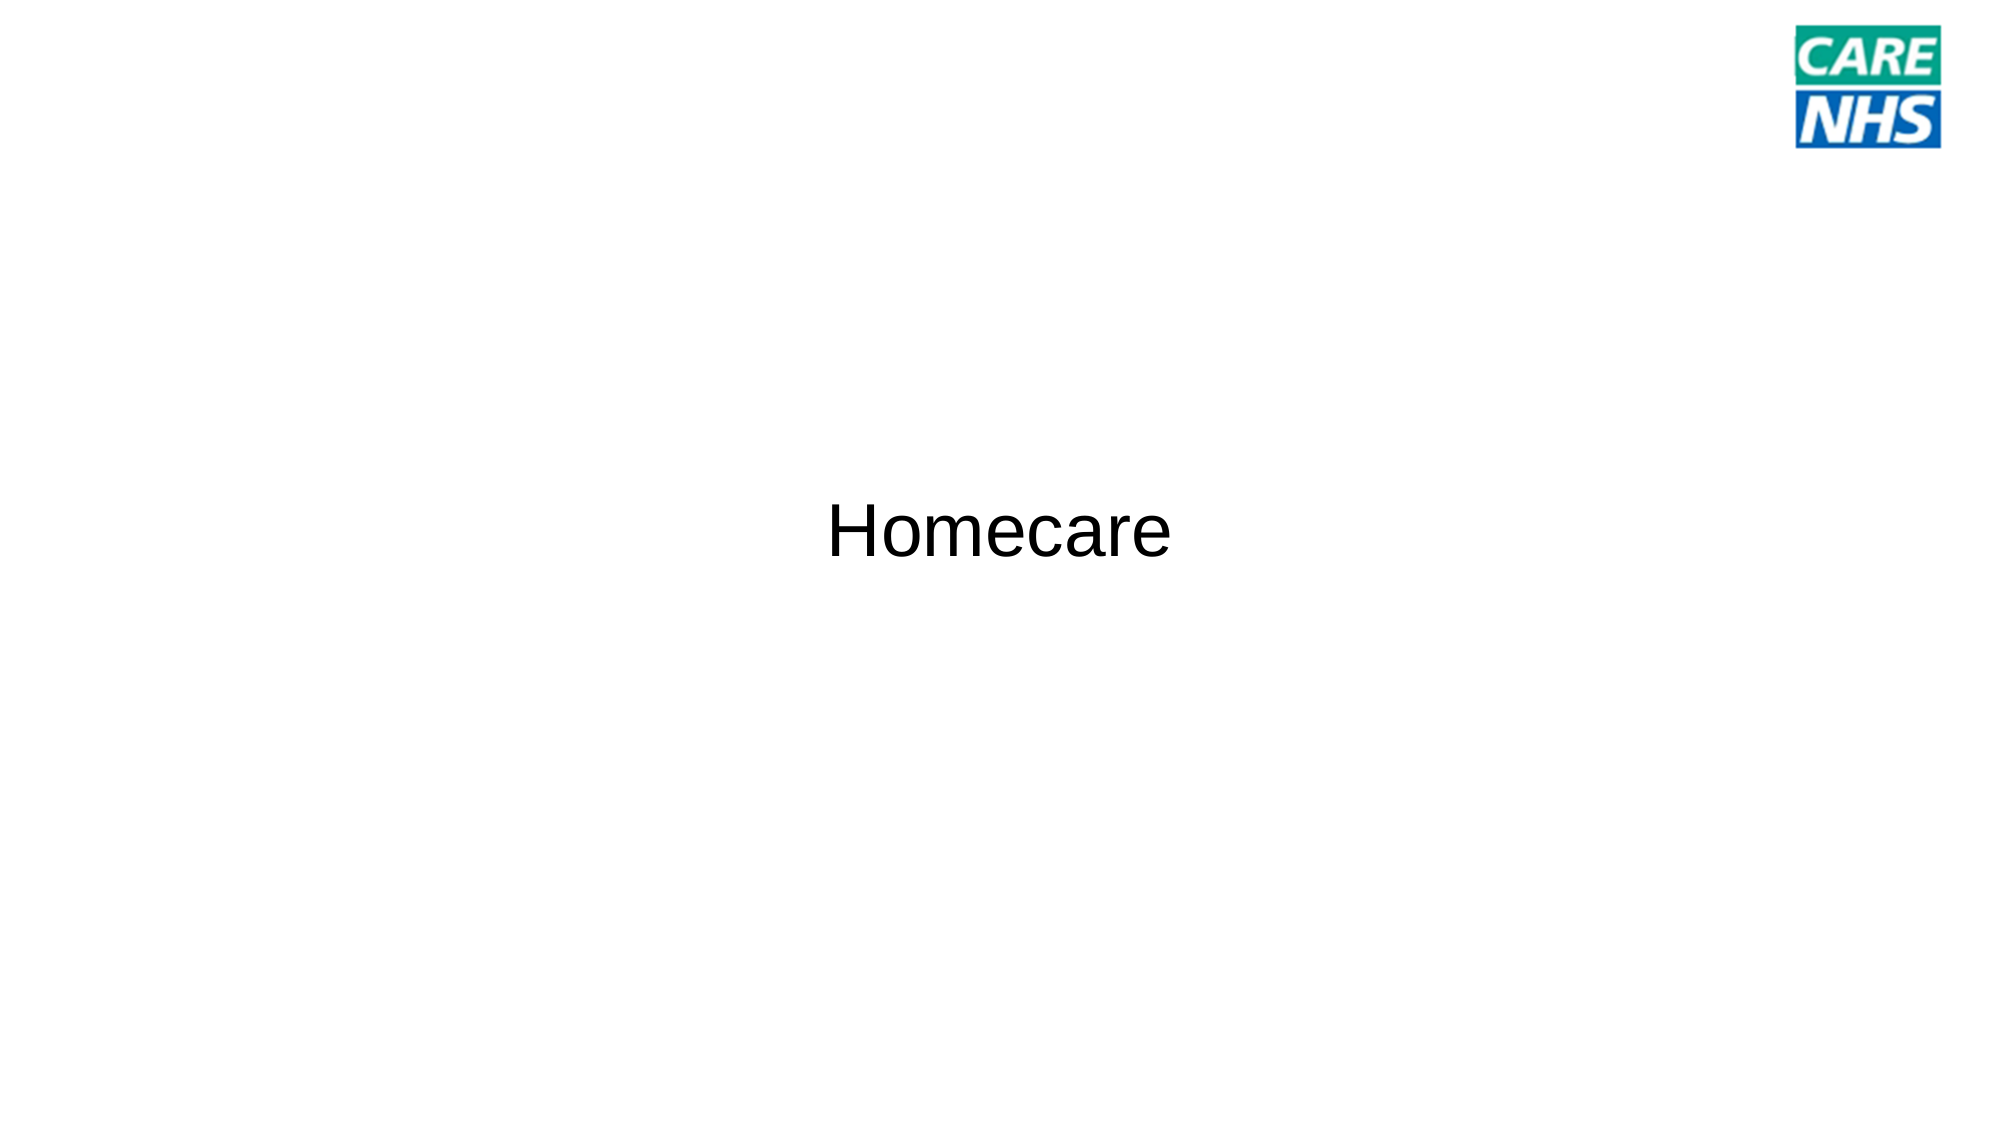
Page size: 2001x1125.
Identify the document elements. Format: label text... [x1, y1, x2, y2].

title Homecare [249, 188, 1750, 581]
picture [1785, 20, 1950, 159]
